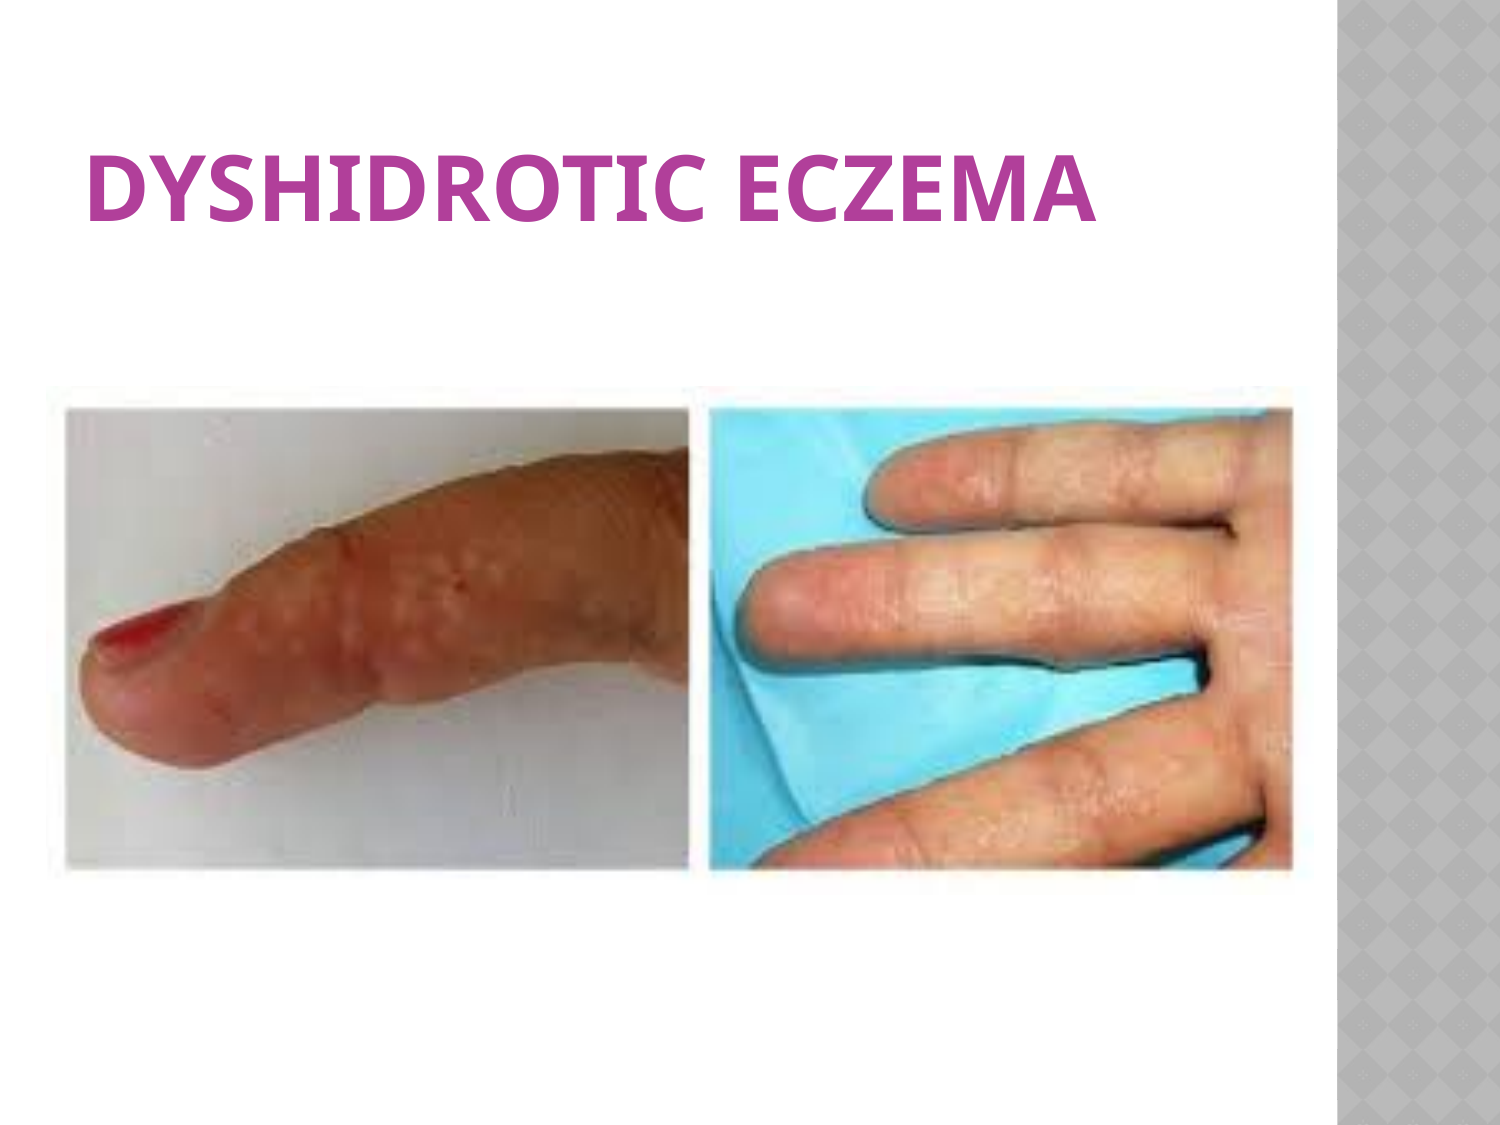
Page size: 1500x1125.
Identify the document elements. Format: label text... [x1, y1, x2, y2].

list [46, 386, 1314, 896]
title Dyshidrotic eczema [75, 52, 1263, 240]
